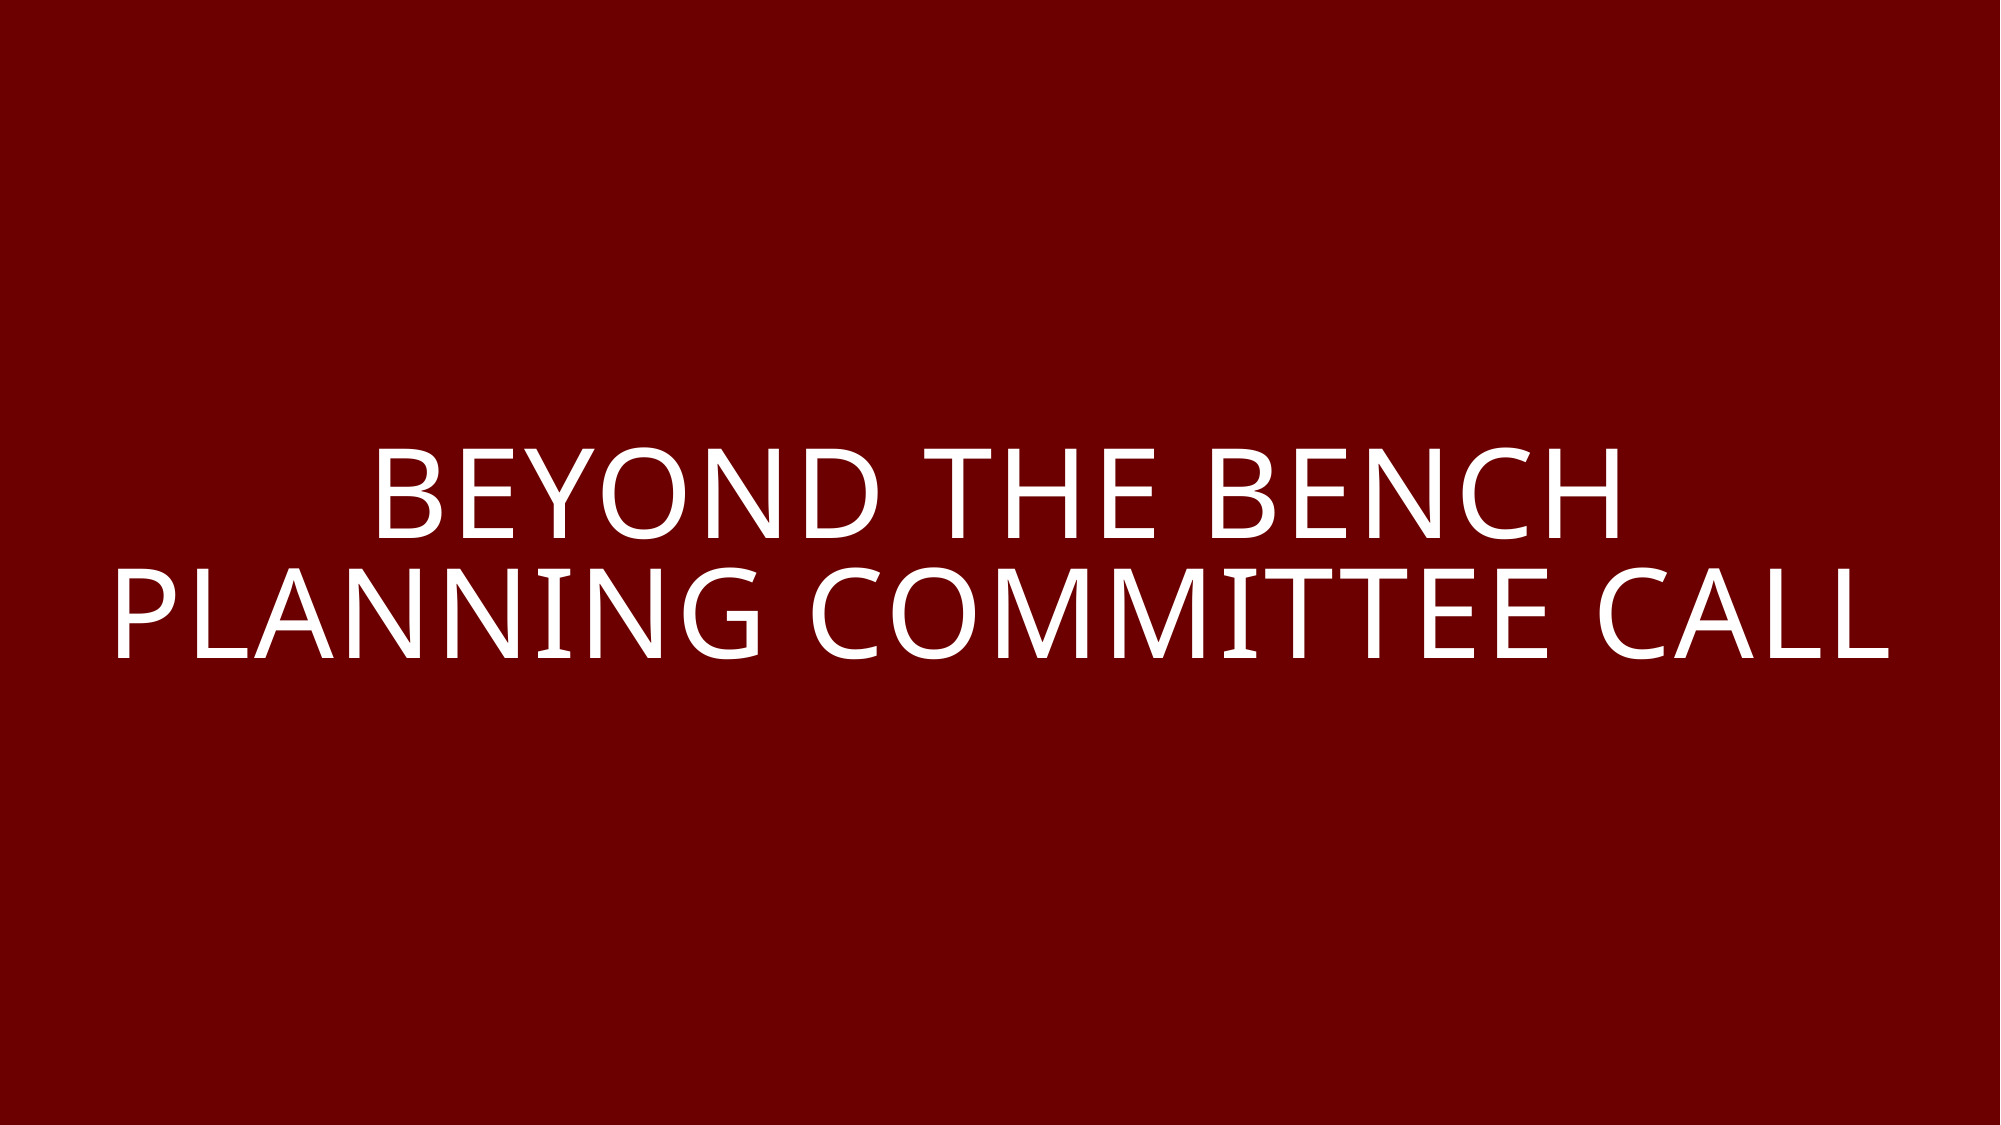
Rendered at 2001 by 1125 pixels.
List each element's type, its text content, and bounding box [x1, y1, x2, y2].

title Beyond the Bench Planning Committee Call [60, 419, 1942, 706]
